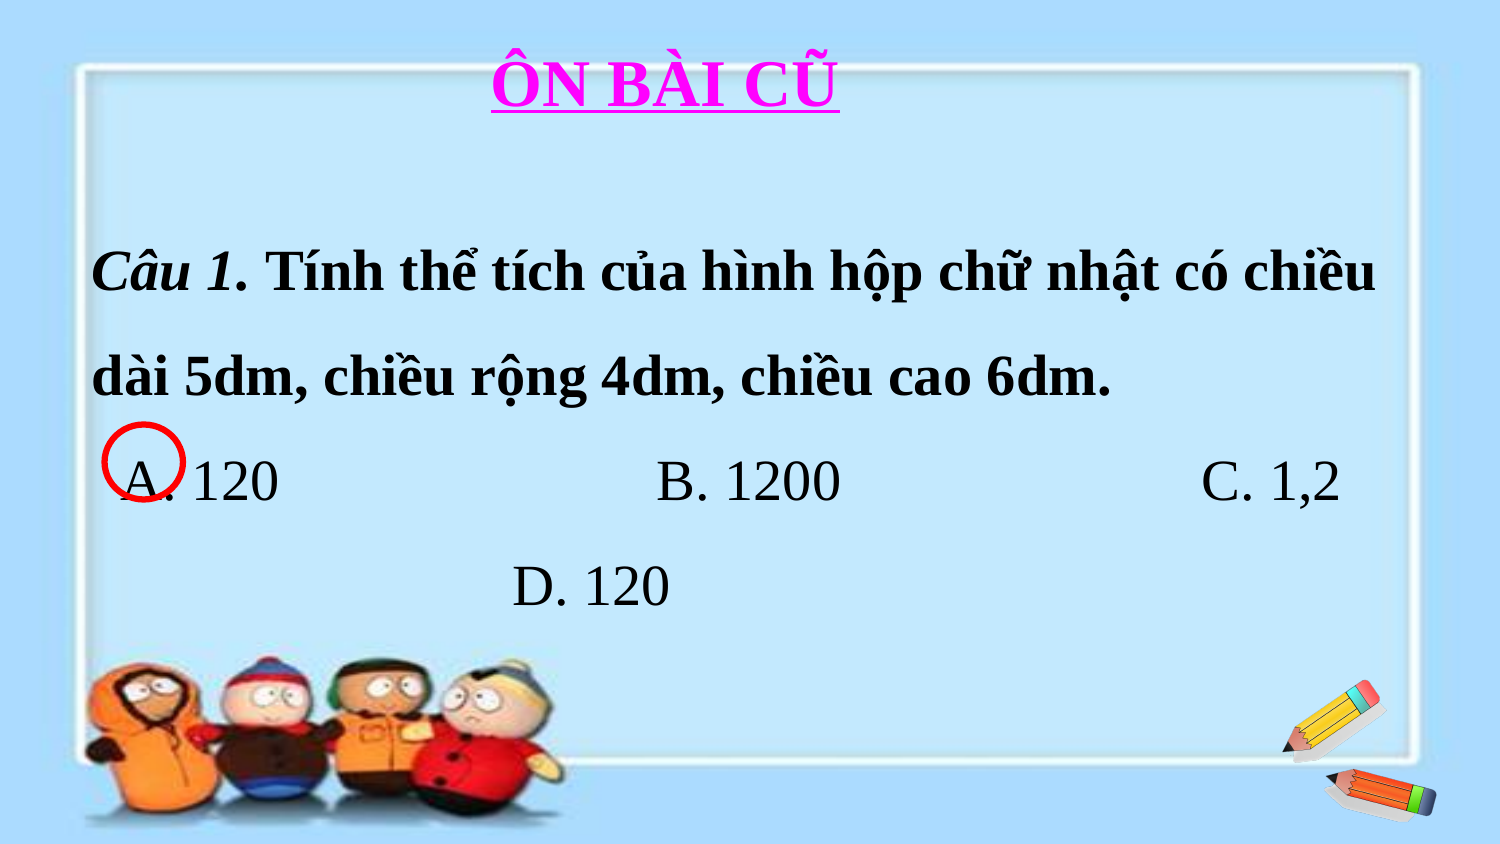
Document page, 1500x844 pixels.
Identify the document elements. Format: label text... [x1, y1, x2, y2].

text_box [102, 422, 186, 502]
text_box ÔN BÀI CŨ [475, 32, 916, 155]
picture [0, 0, 1500, 844]
